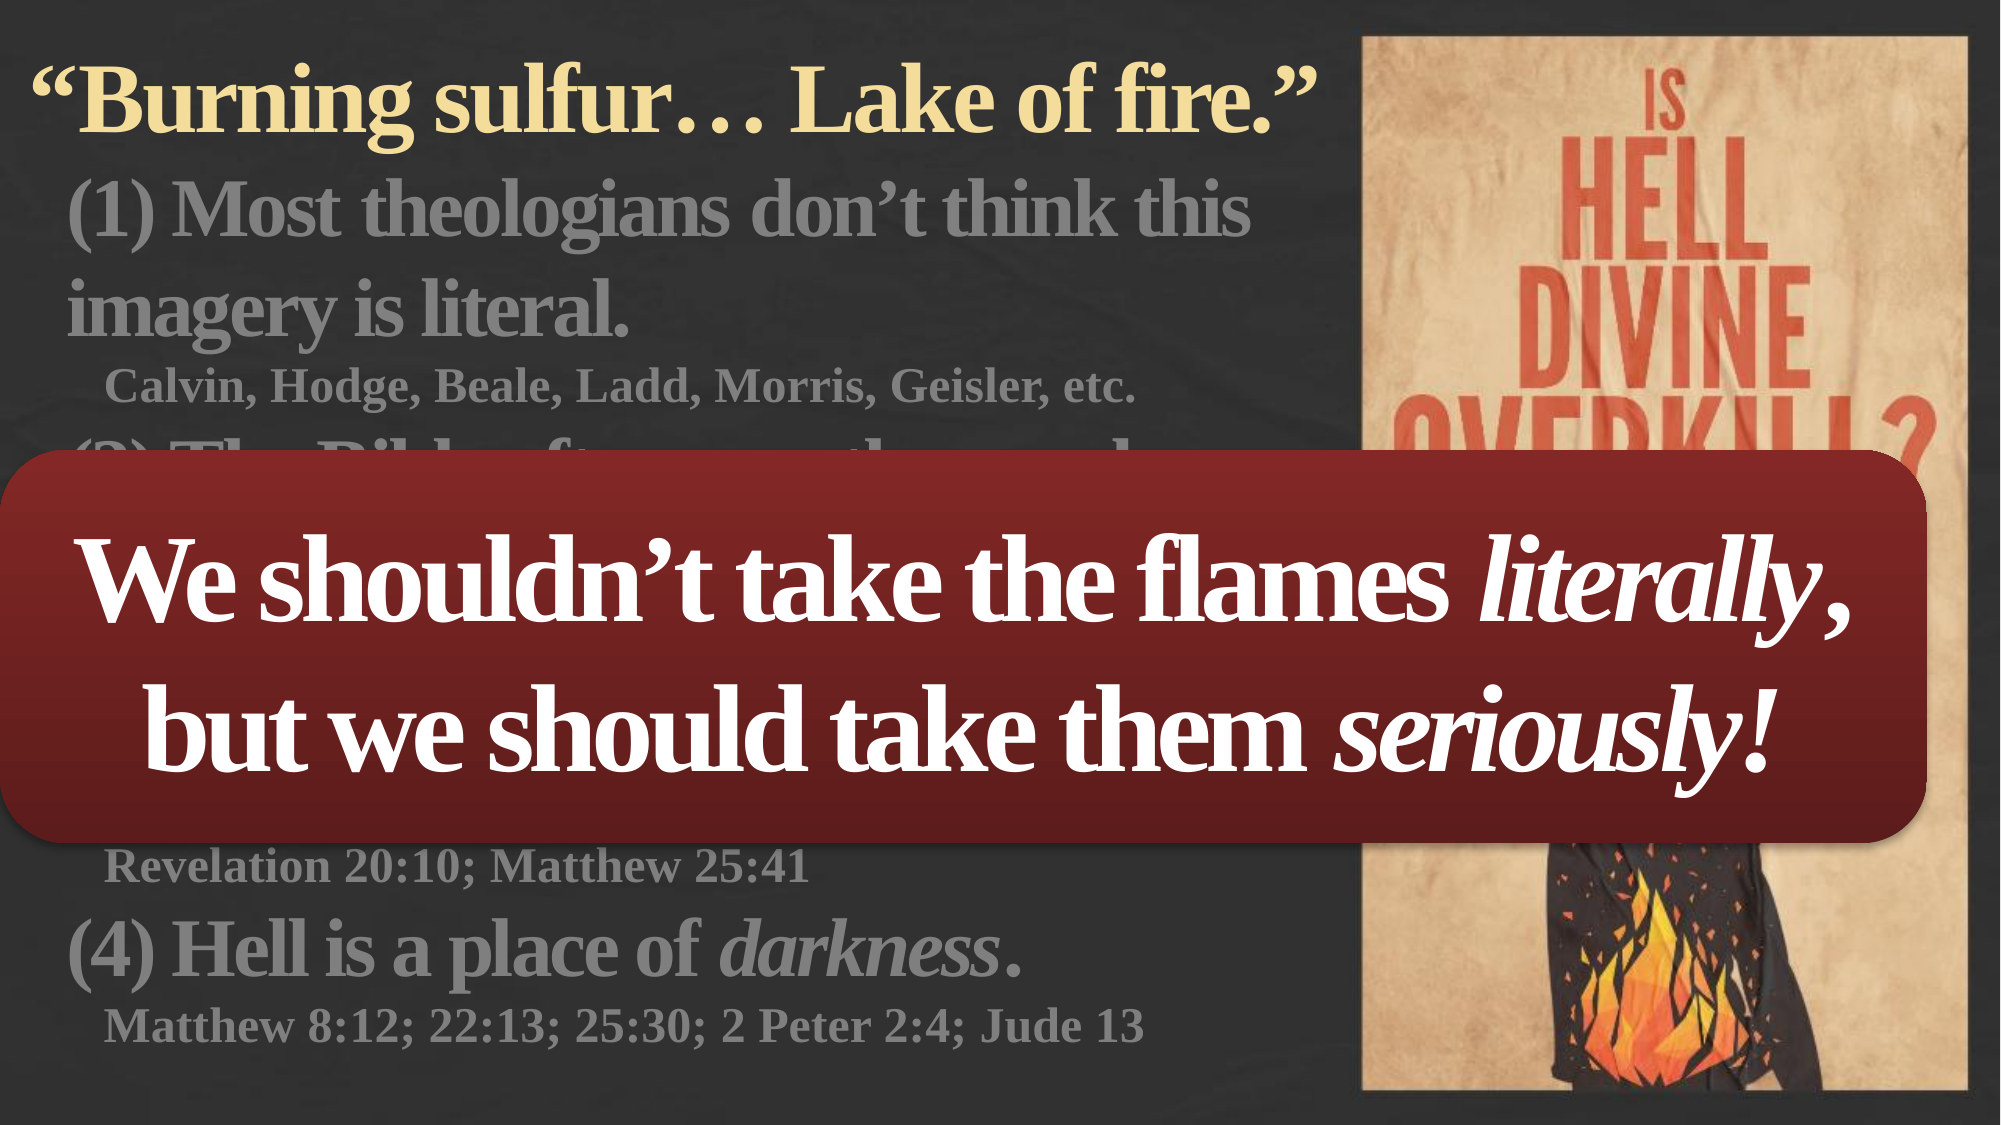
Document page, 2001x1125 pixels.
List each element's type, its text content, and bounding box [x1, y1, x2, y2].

picture [0, 0, 2001, 1125]
text_box “Burning sulfur… Lake of fire.” (1) Most theologians don’t think this imagery is literal. Calvin, Hodge, Beale, Ladd, Morris, Geisler, etc. (2) The Bible often uses the word “fire” symbolically—not literally. Deuteronomy 4:24; Proverbs 6:27-29; Hosea 7:6; Jas. 3:6; Hebrews 12:29 (3) The “flames” of hell judge Satan. Revelation 20:10; Matthew 25:41 (4) Hell is a place of darkness. Matthew 8:12; 22:13; 25:30; 2 Peter 2:4; Jude 13 [13, 25, 1352, 471]
text_box “Burning sulfur… Lake of fire.” (1) Most theologians don’t think this imagery is literal. Calvin, Hodge, Beale, Ladd, Morris, Geisler, etc. (2) The Bible often uses the word “fire” symbolically—not literally. Deuteronomy 4:24; Proverbs 6:27-29; Hosea 7:6; Jas. 3:6; Hebrews 12:29 (3) The “flames” of hell judge Satan. Revelation 20:10; Matthew 25:41 (4) Hell is a place of darkness. Matthew 8:12; 22:13; 25:30; 2 Peter 2:4; Jude 13 [13, 833, 1352, 1061]
text_box We shouldn’t take the flames literally, but we should take them seriously! [0, 447, 1930, 846]
